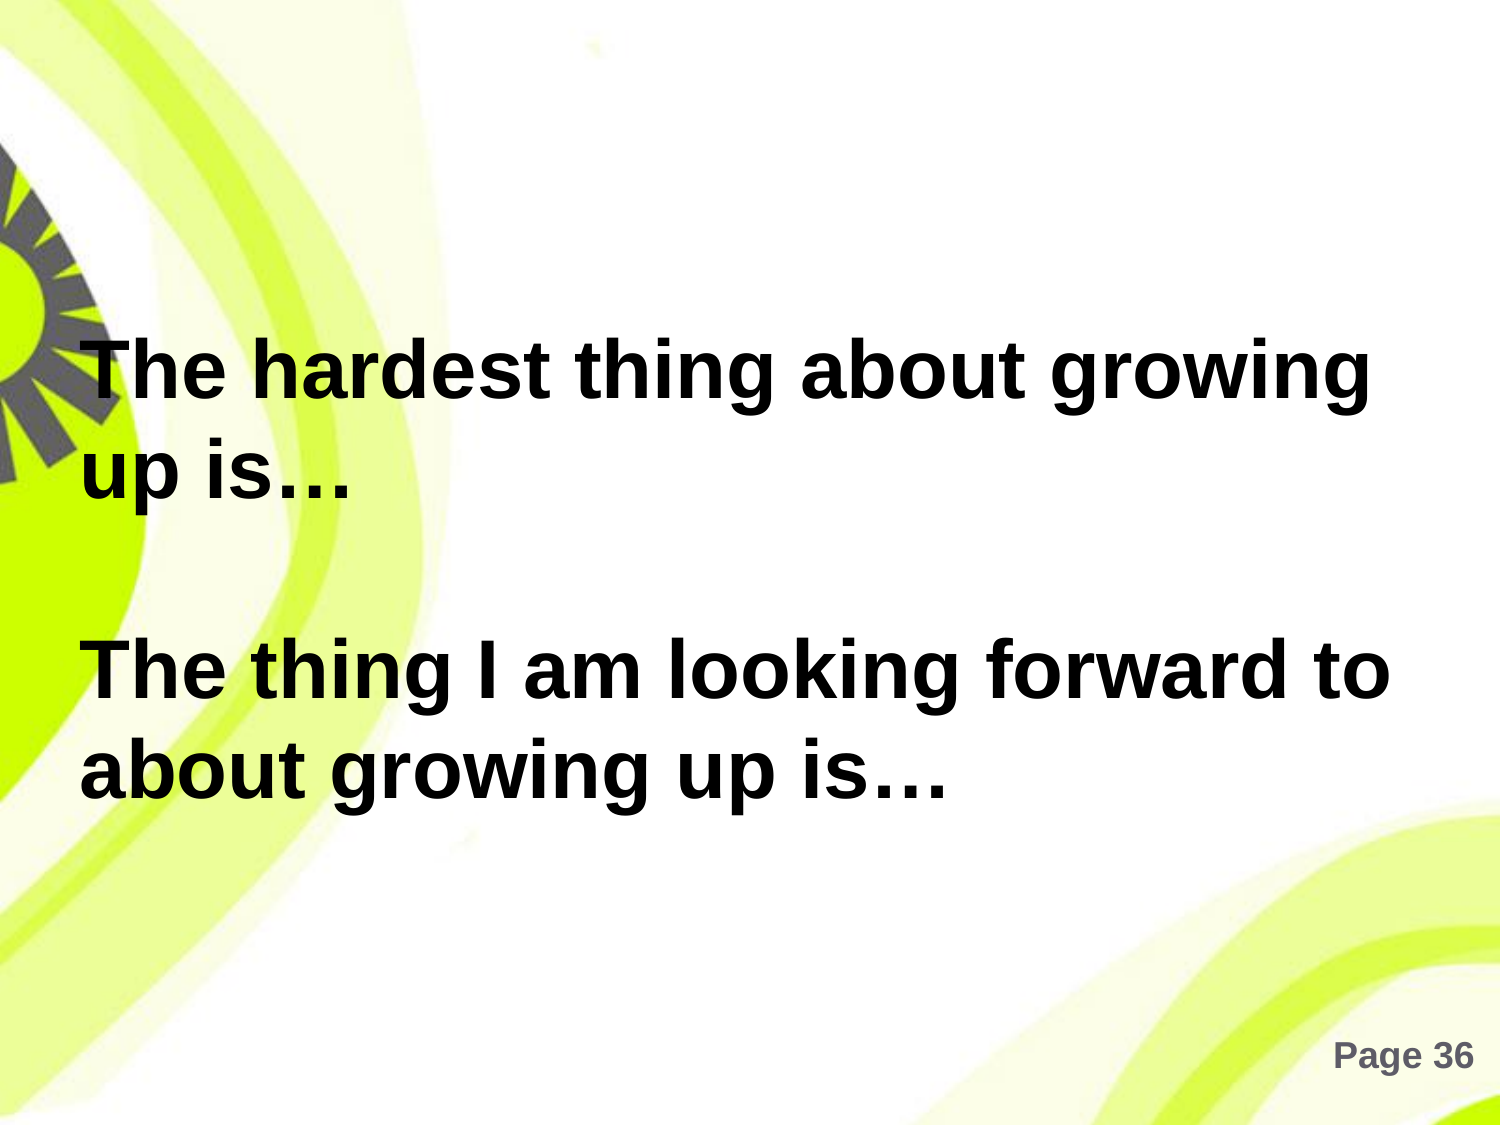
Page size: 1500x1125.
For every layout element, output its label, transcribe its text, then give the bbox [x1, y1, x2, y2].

picture [0, 0, 1500, 1125]
list The hardest thing about growing up is… The thing I am looking forward to about growing up is… [64, 208, 1415, 951]
